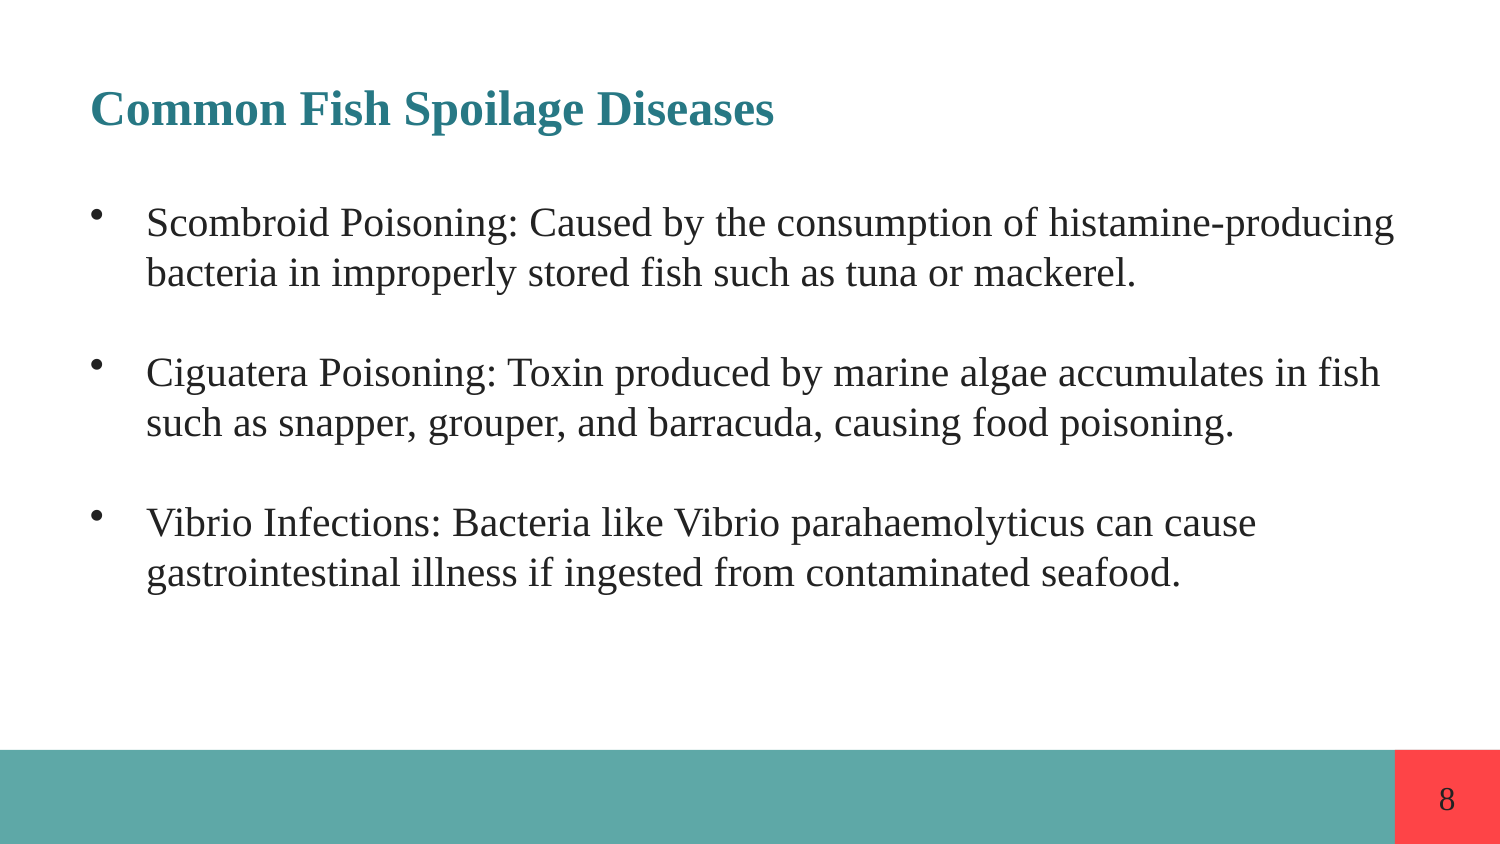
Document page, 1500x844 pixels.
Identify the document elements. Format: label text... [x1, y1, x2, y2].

text_box [0, 749, 1394, 844]
text_box 8 [1394, 749, 1500, 844]
text_box Common Fish Spoilage Diseases [74, 37, 1425, 173]
text_box Scombroid Poisoning: Caused by the consumption of histamine-producing bacteria in improperly stored fish such as tuna or mackerel. Ciguatera Poisoning: Toxin produced by marine algae accumulates in fish such as snapper, grouper, and barracuda, causing food poisoning. Vibrio Infections: Bacteria like Vibrio parahaemolyticus can cause gastrointestinal illness if ingested from contaminated seafood. [74, 187, 1425, 713]
